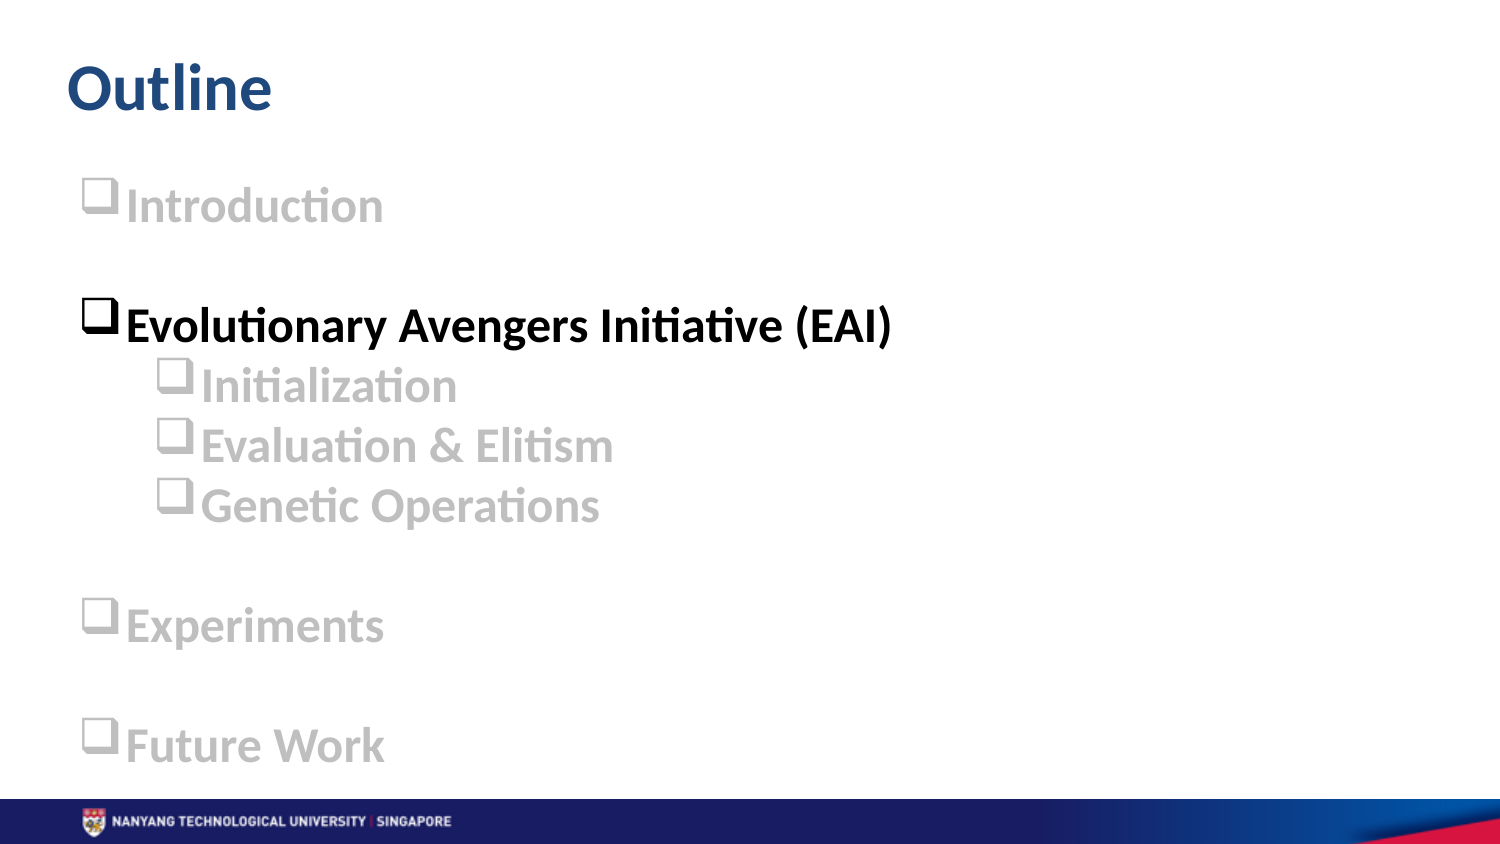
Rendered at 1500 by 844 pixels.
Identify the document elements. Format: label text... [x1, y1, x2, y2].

picture [0, 799, 1500, 844]
text_box Outline [52, 25, 1478, 141]
text_box Introduction Evolutionary Avengers Initiative (EAI) Initialization Evaluation & Elitism Genetic Operations Experiments Future Work [64, 141, 1334, 780]
